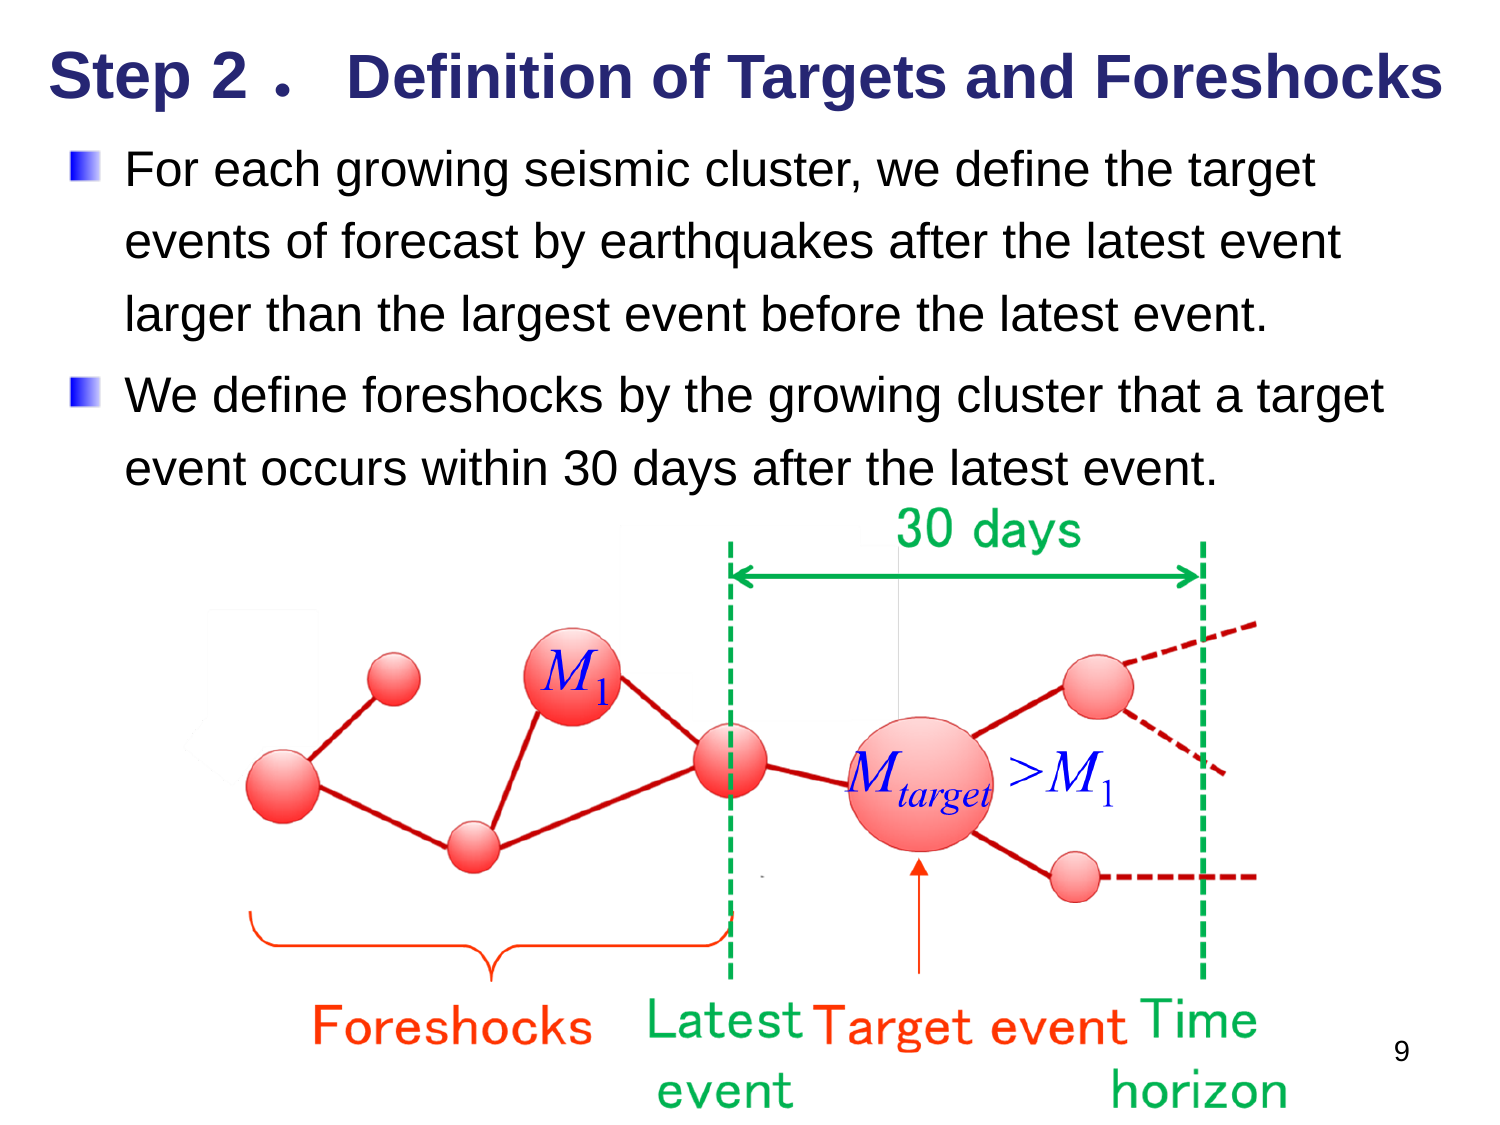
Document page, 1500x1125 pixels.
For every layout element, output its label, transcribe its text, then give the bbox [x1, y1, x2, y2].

picture [68, 149, 104, 185]
picture [68, 375, 104, 411]
title Step 2．Definition of Targets and Foreshocks [0, 0, 1500, 161]
picture [182, 467, 1367, 1125]
list For each growing seismic cluster, we define the target events of forecast by earthquakes after the latest event larger than the largest event before the latest event. We define foreshocks by the growing cluster that a target event occurs within 30 days after the latest event. [53, 117, 1437, 273]
slide_number 9 [1370, 1024, 1426, 1103]
